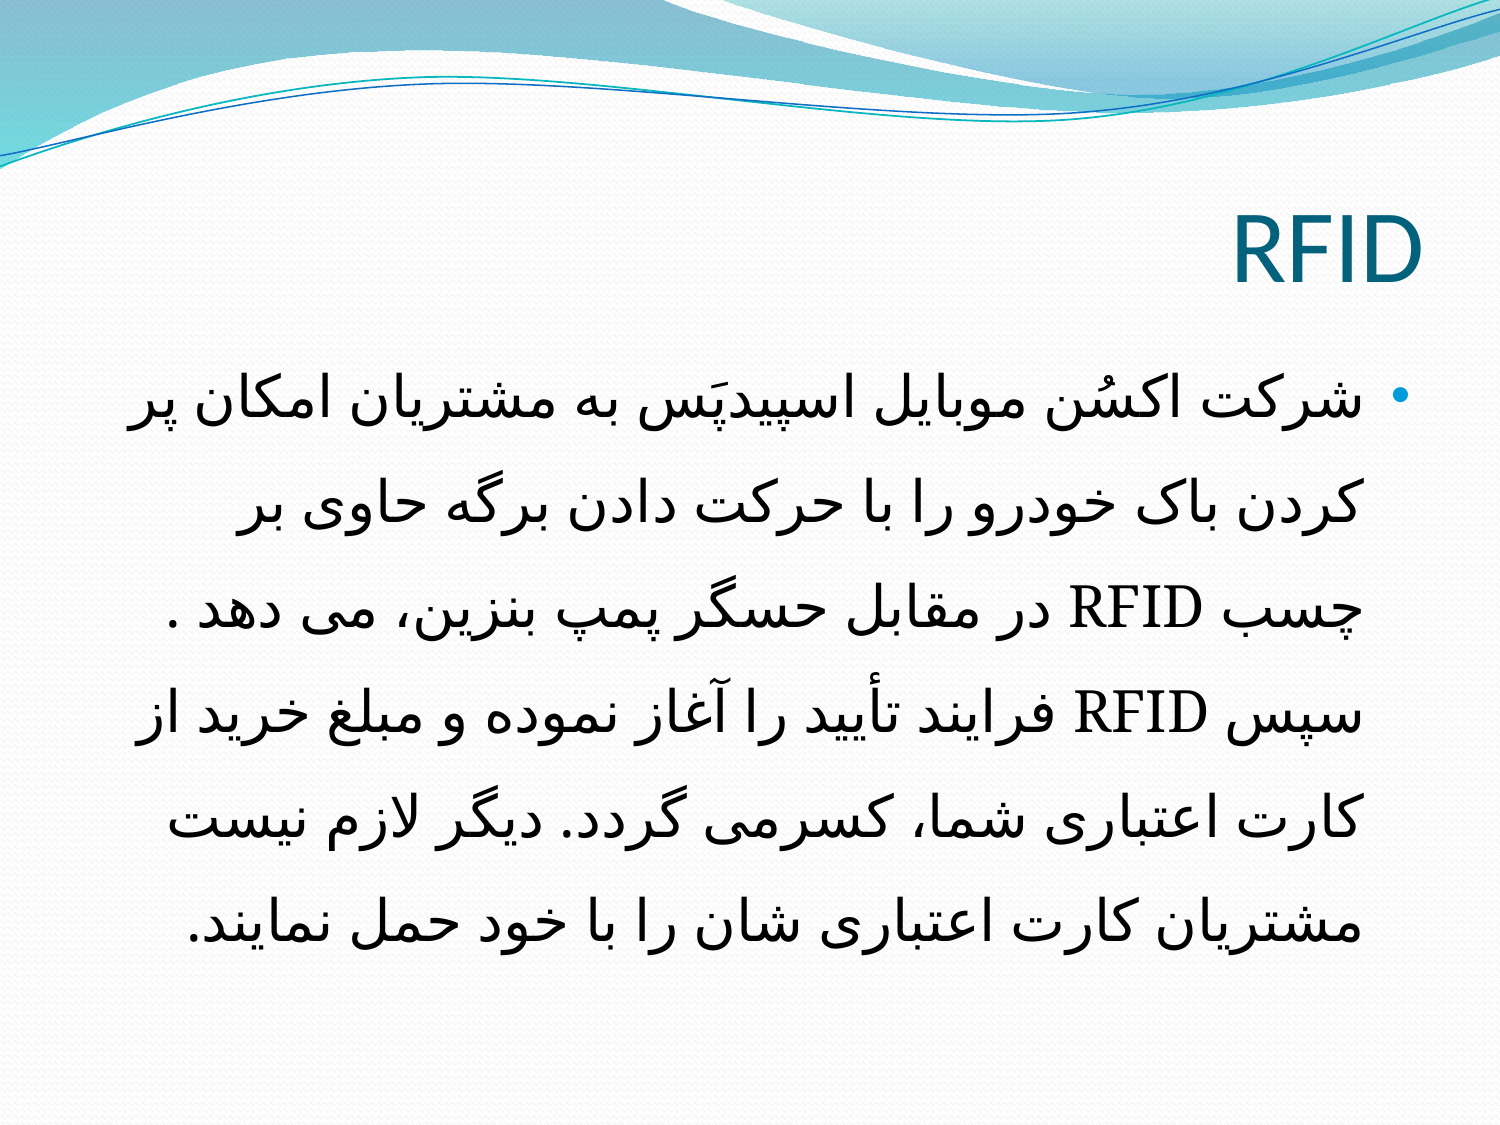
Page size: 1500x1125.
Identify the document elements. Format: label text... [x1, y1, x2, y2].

title RFID [75, 115, 1425, 303]
list شرکت اکسُن موبایل اسپیدپَس به مشتریان امکان پر کردن باک خودرو را با حرکت دادن برگه حاوی بر چسب RFID در مقابل حسگر پمپ بنزین، می دهد . سپس RFID فرایند تأیید را آغاز نموده و مبلغ خرید از کارت اعتباری شما، کسرمی گردد. دیگر لازم نیست مشتریان کارت اعتباری شان را با خود حمل نمایند. [75, 317, 1425, 1038]
